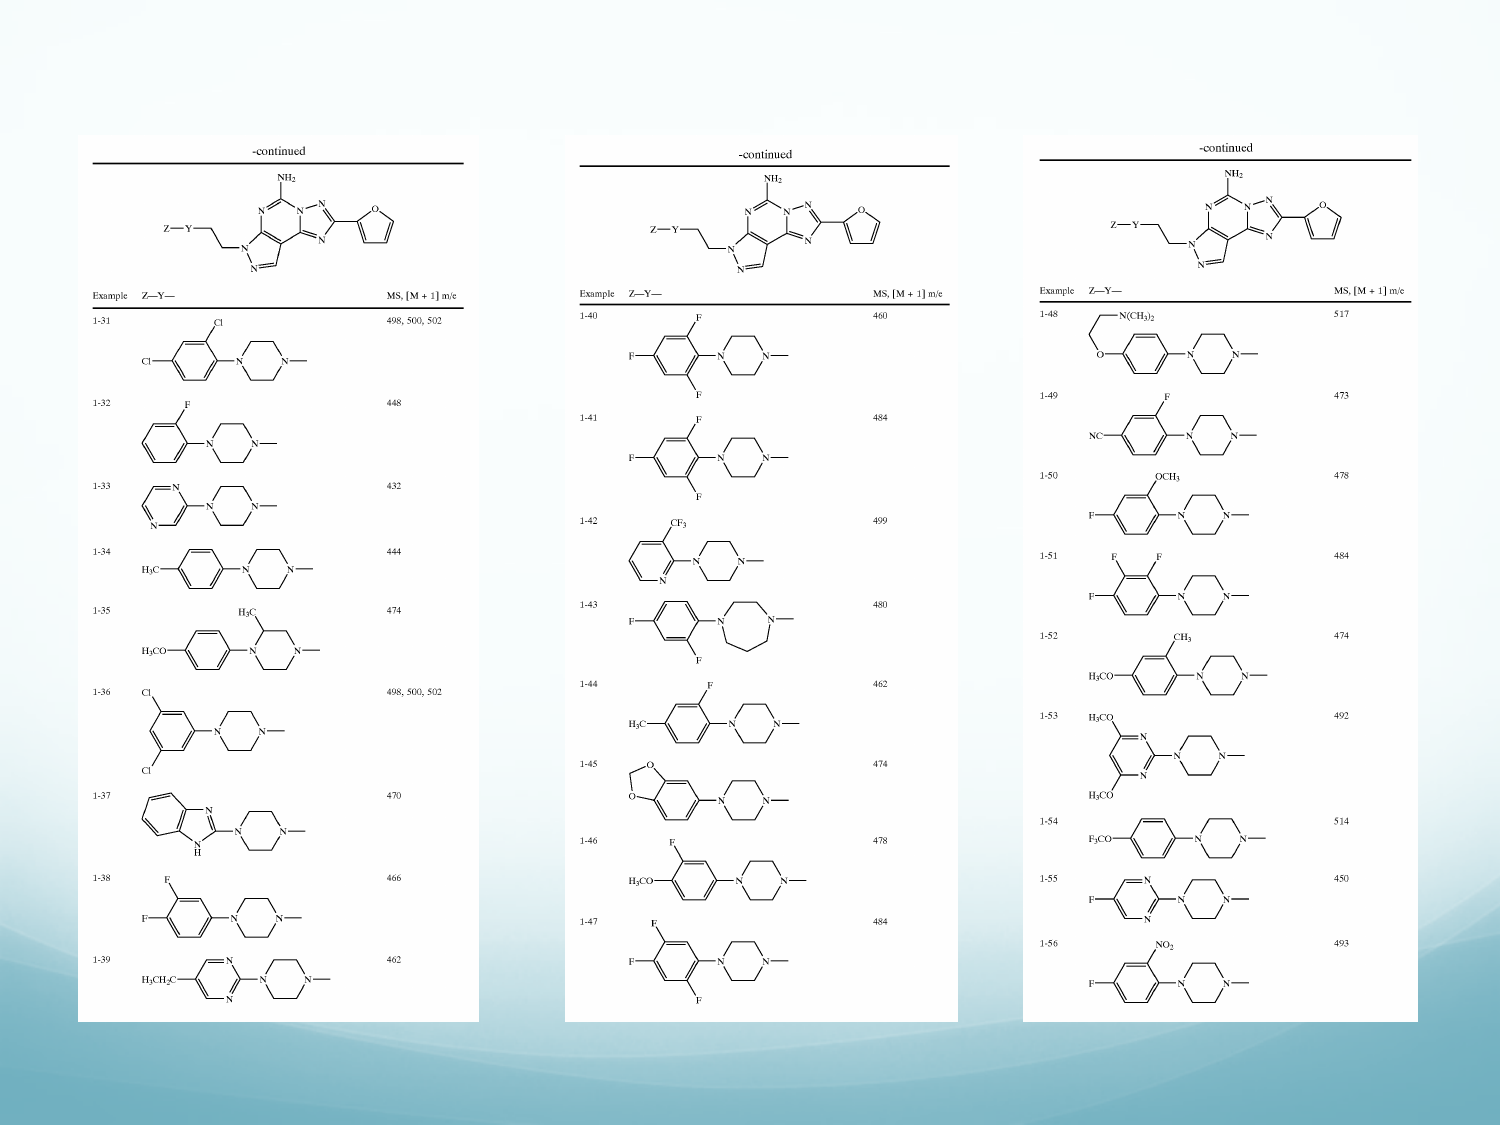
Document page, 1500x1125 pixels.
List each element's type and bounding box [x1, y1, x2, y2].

picture [77, 134, 480, 1022]
picture [1022, 134, 1418, 1022]
picture [564, 134, 958, 1022]
